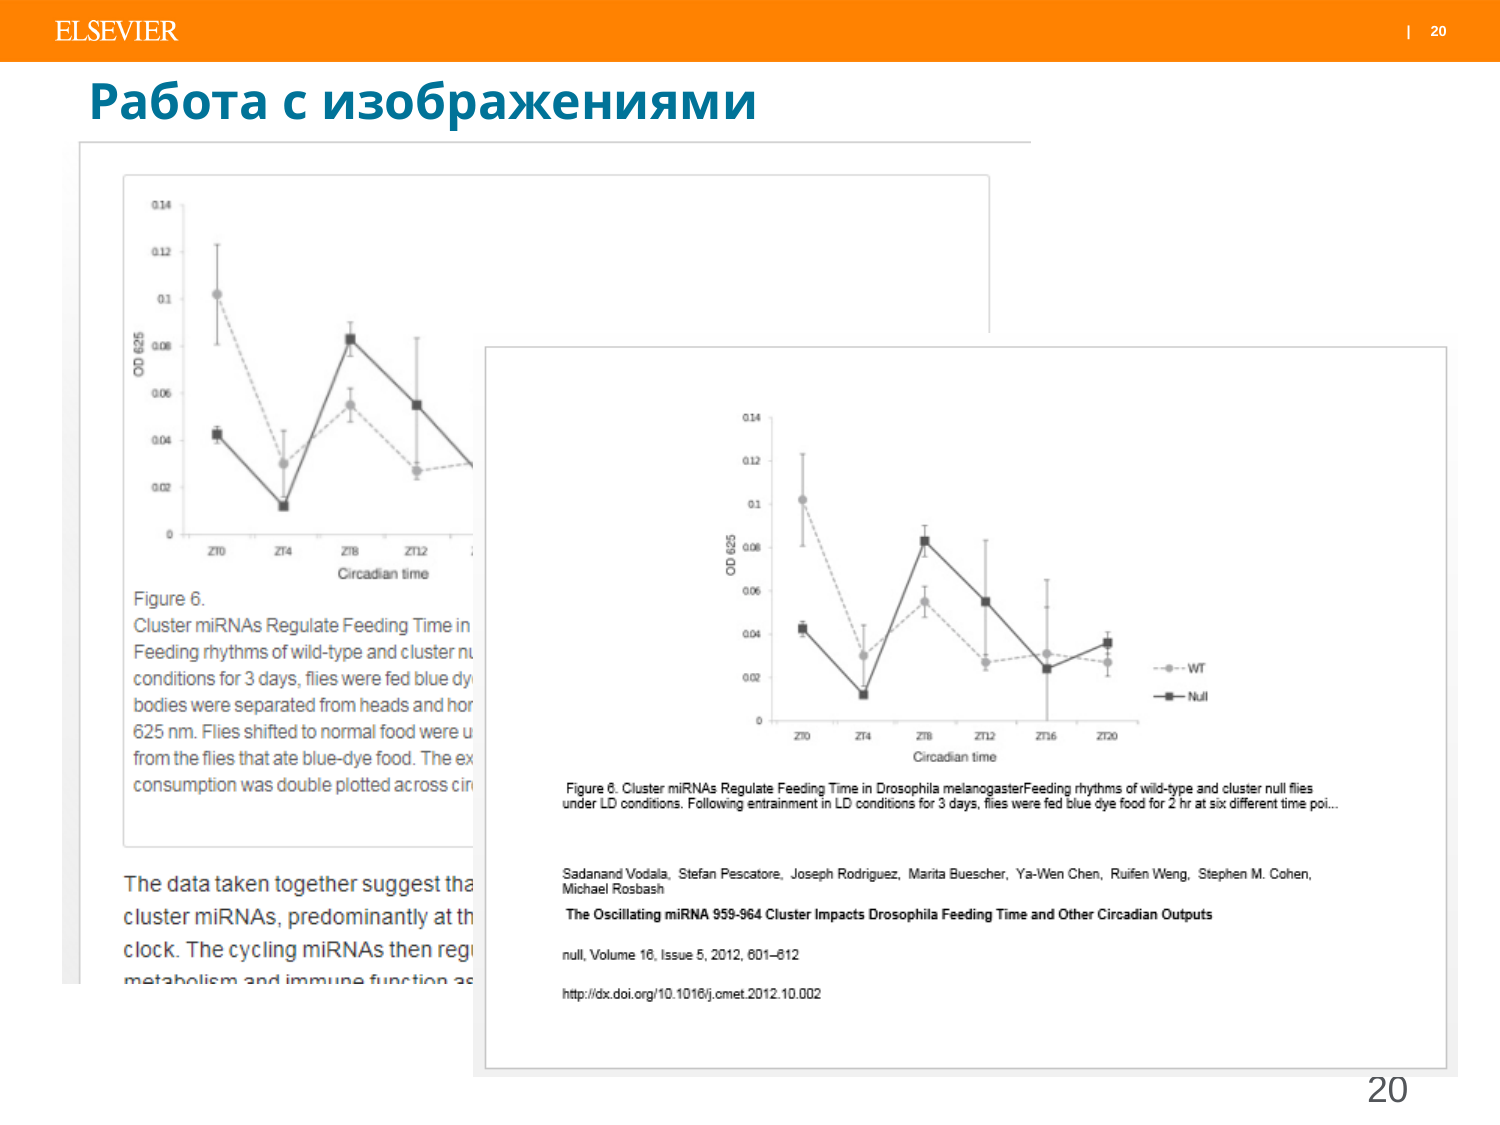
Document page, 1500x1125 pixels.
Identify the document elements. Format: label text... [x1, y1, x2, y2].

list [473, 333, 1458, 1077]
title Работа с изображениями [73, 45, 1424, 138]
slide_number 20 [1352, 1057, 1500, 1118]
picture [0, 0, 1500, 62]
picture [61, 136, 1032, 985]
